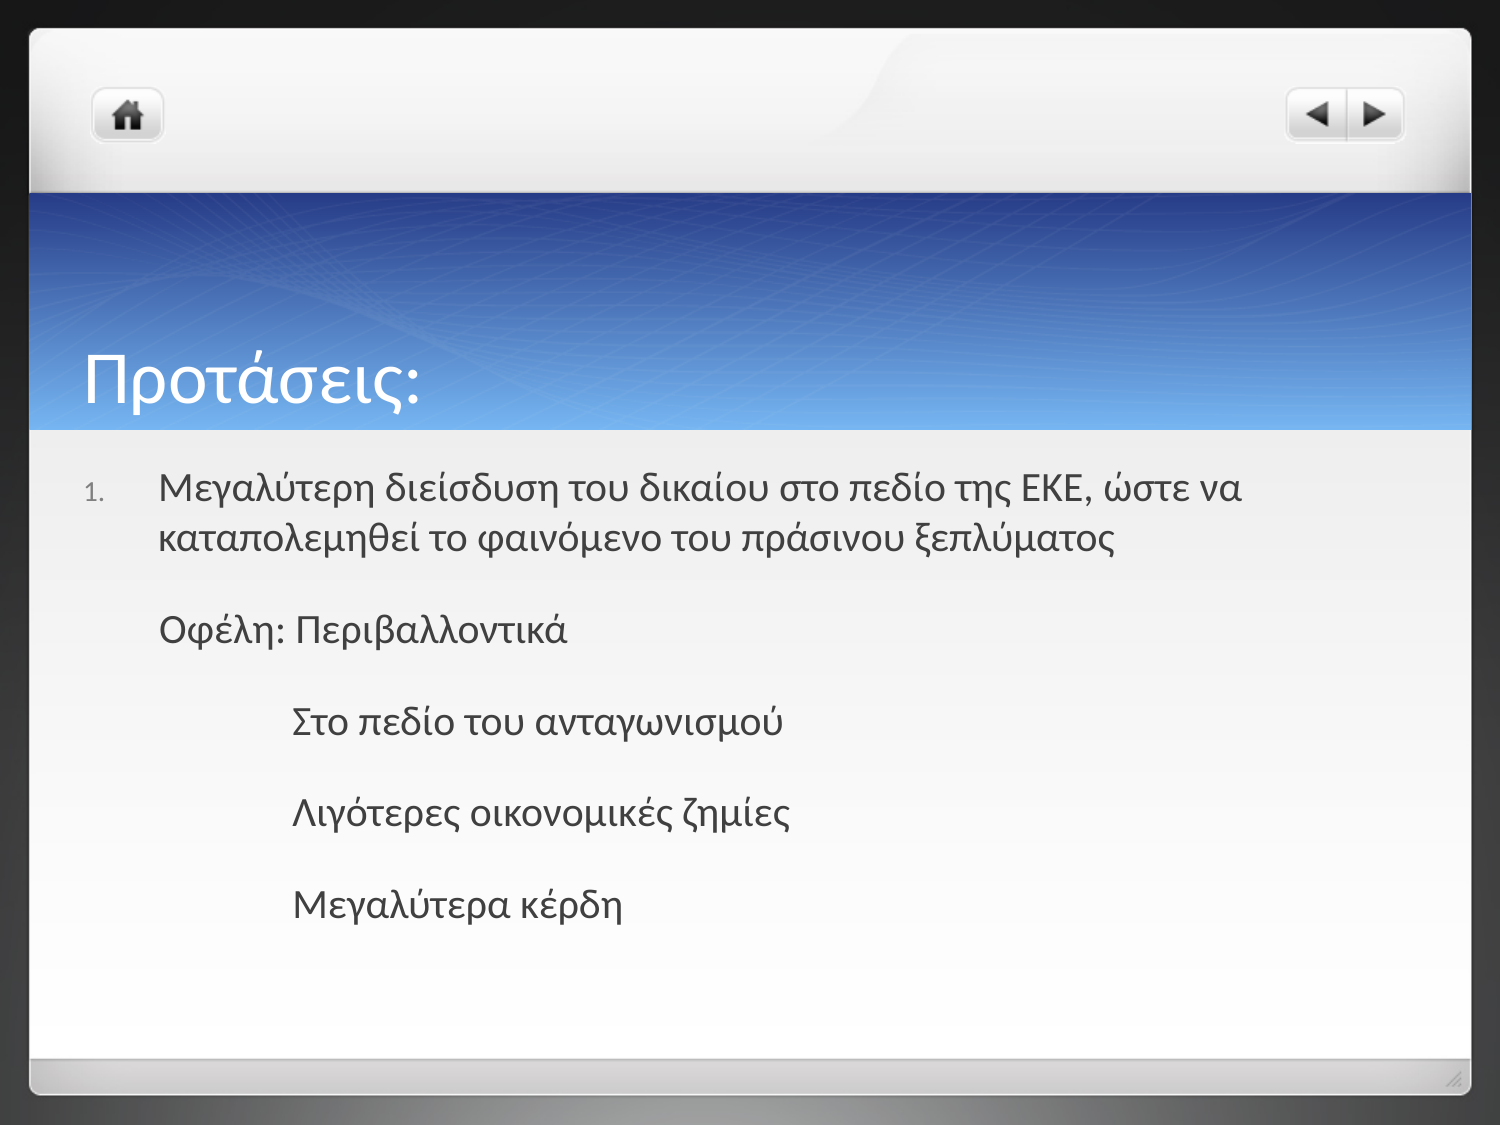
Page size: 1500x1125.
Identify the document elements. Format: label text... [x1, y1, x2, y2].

title Προτάσεις: [68, 238, 1432, 427]
list Μεγαλύτερη διείσδυση του δικαίου στο πεδίο της ΕΚΕ, ώστε να καταπολεμηθεί το φαινόμενο του πράσινου ξεπλύματος Οφέλη: Περιβαλλοντικά Στο πεδίο του ανταγωνισμού Λιγότερες οικονομικές ζημίες Μεγαλύτερα κέρδη [68, 452, 1483, 1025]
picture [0, 0, 1500, 1125]
